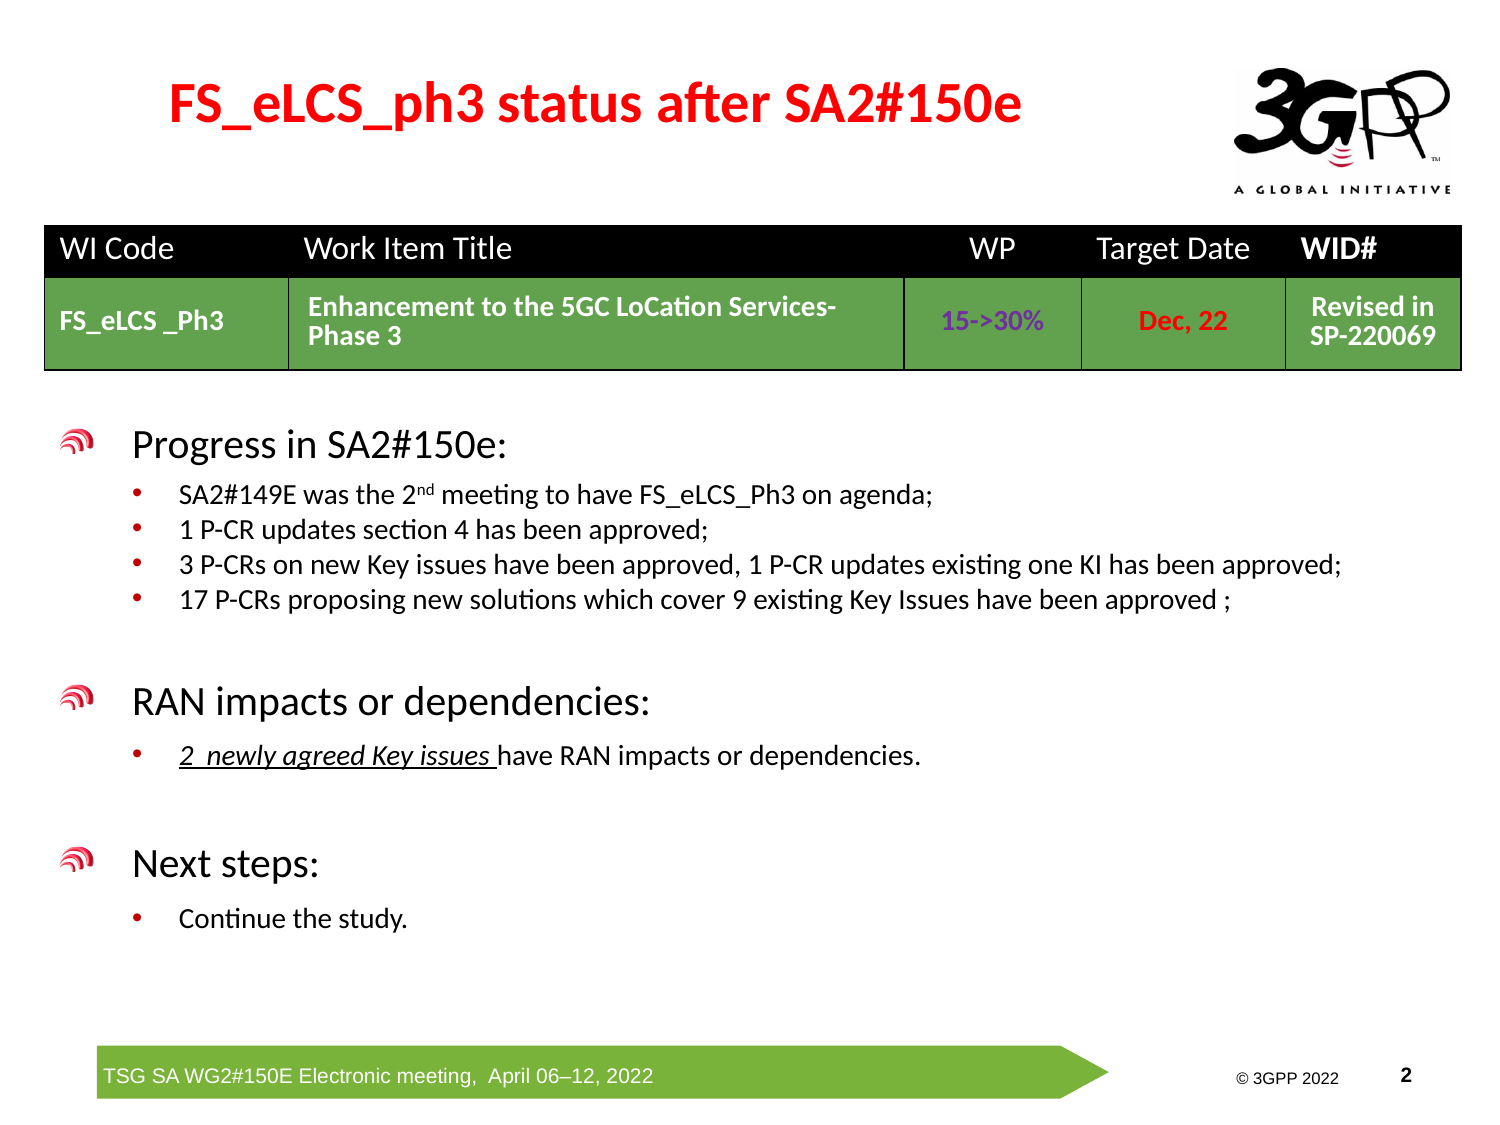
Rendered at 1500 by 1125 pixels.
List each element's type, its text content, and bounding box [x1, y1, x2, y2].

table_header WI Code [45, 227, 288, 276]
table_header WP [905, 227, 1081, 276]
table_cell 15->30% [905, 278, 1081, 369]
table_cell FS_eLCS _Ph3 [45, 278, 288, 369]
table_header WID# [1286, 227, 1460, 276]
title FS_eLCS_ph3 status after SA2#150e [29, 34, 1150, 164]
picture [57, 845, 87, 875]
table_cell Dec, 22 [1082, 278, 1285, 369]
list Progress in SA2#150e: SA2#149E was the 2nd meeting to have FS_eLCS_Ph3 on agenda; 1 P-CR updates section 4 has been approved; 3 P-CRs on new Key issues have been approved, 1 P-CR updates existing one KI has been approved; 17 P-CRs proposing new solutions which cover 9 existing Key Issues have been approved ; RAN impacts or dependencies: 2 newly agreed Key issues have RAN impacts or dependencies. Next steps: Continue the study. [42, 409, 1467, 1037]
table_cell Revised in SP-220069 [1286, 278, 1460, 369]
table_header Work Item Title [289, 227, 903, 276]
picture [57, 683, 87, 713]
picture [1234, 68, 1450, 194]
table_header Target Date [1082, 227, 1285, 276]
picture [57, 427, 87, 457]
table_cell Enhancement to the 5GC LoCation Services-Phase 3 [289, 278, 903, 369]
